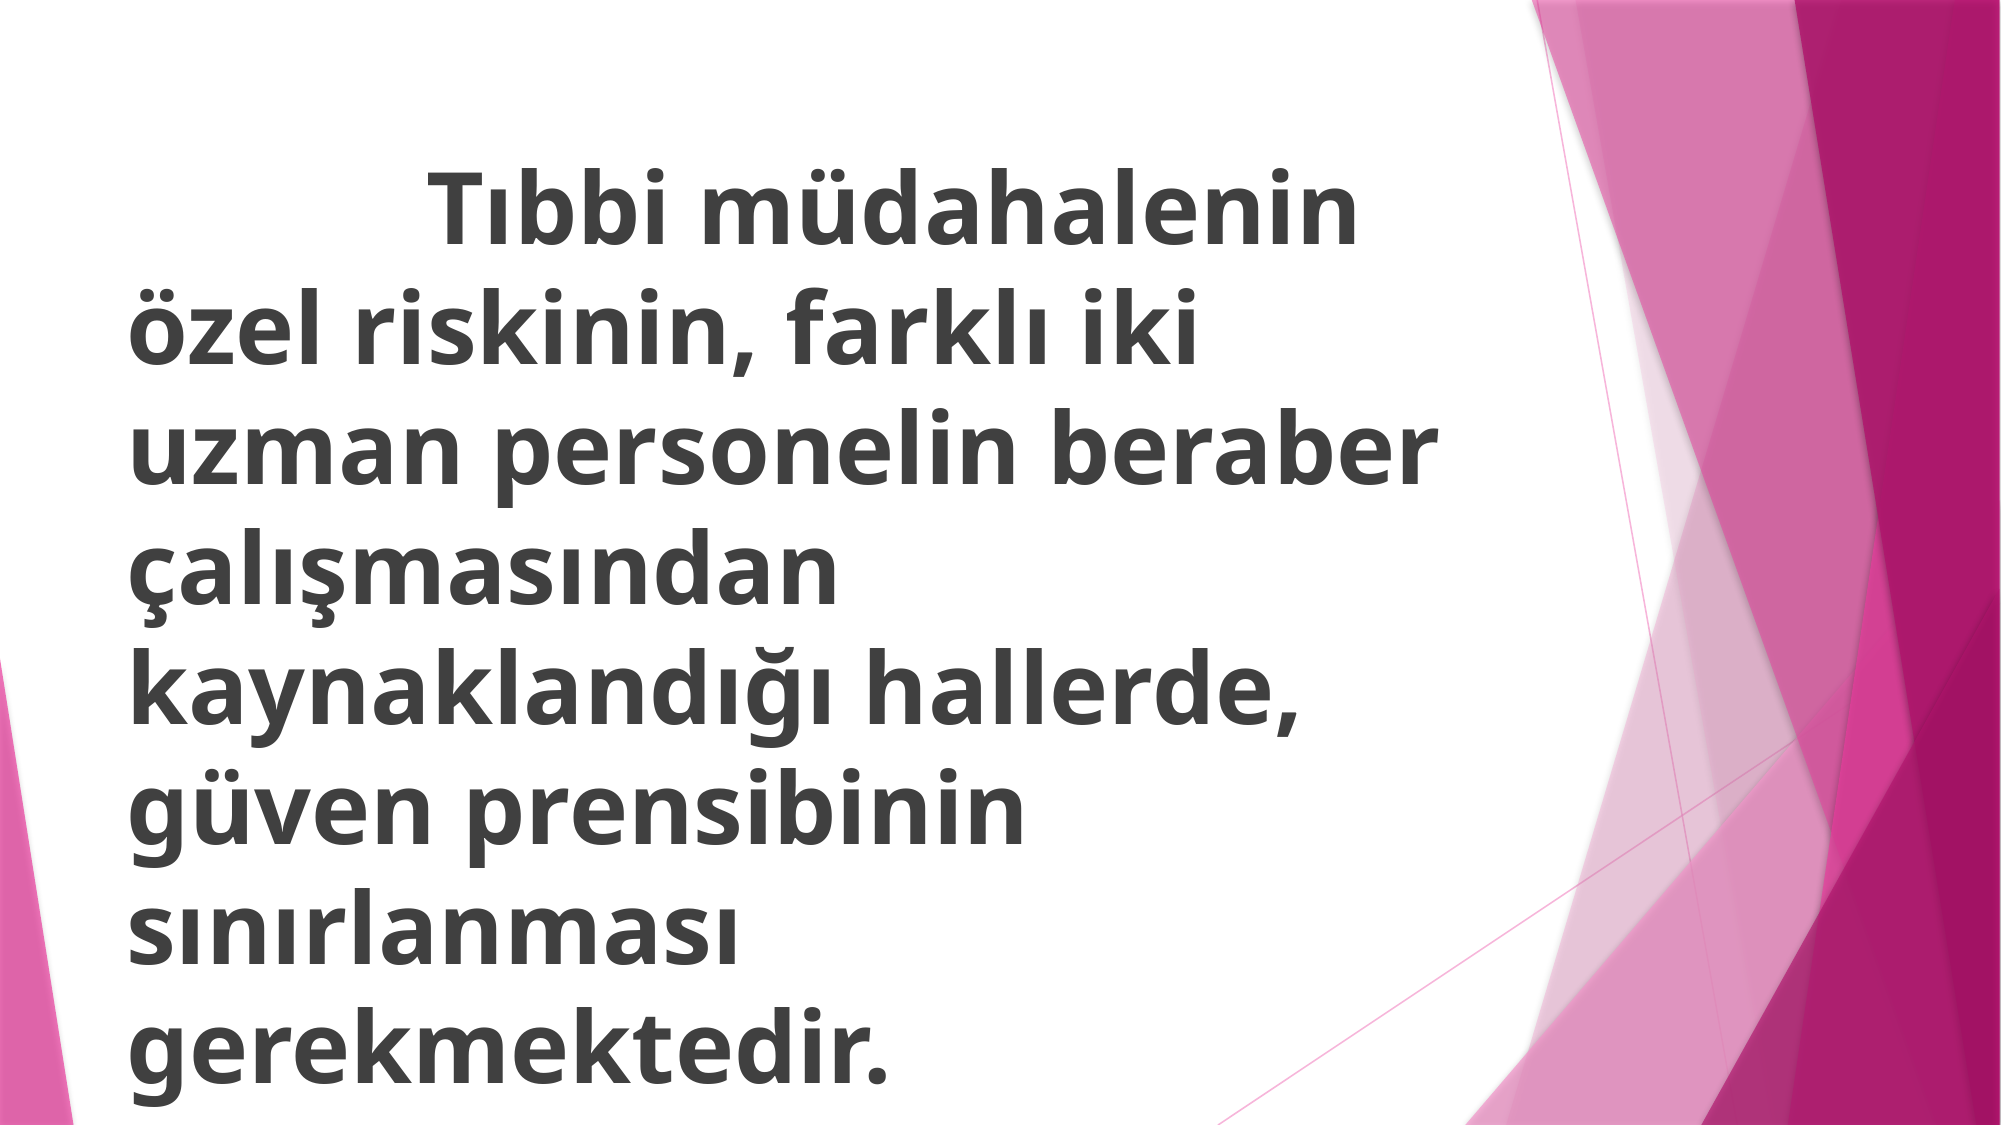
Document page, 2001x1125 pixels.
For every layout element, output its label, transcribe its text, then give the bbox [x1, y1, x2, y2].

list Tıbbi müdahalenin özel riskinin, farklı iki uzman personelin beraber çalışmasından kaynaklandığı hallerde, güven prensibinin sınırlanması gerekmektedir. [111, 136, 1522, 991]
